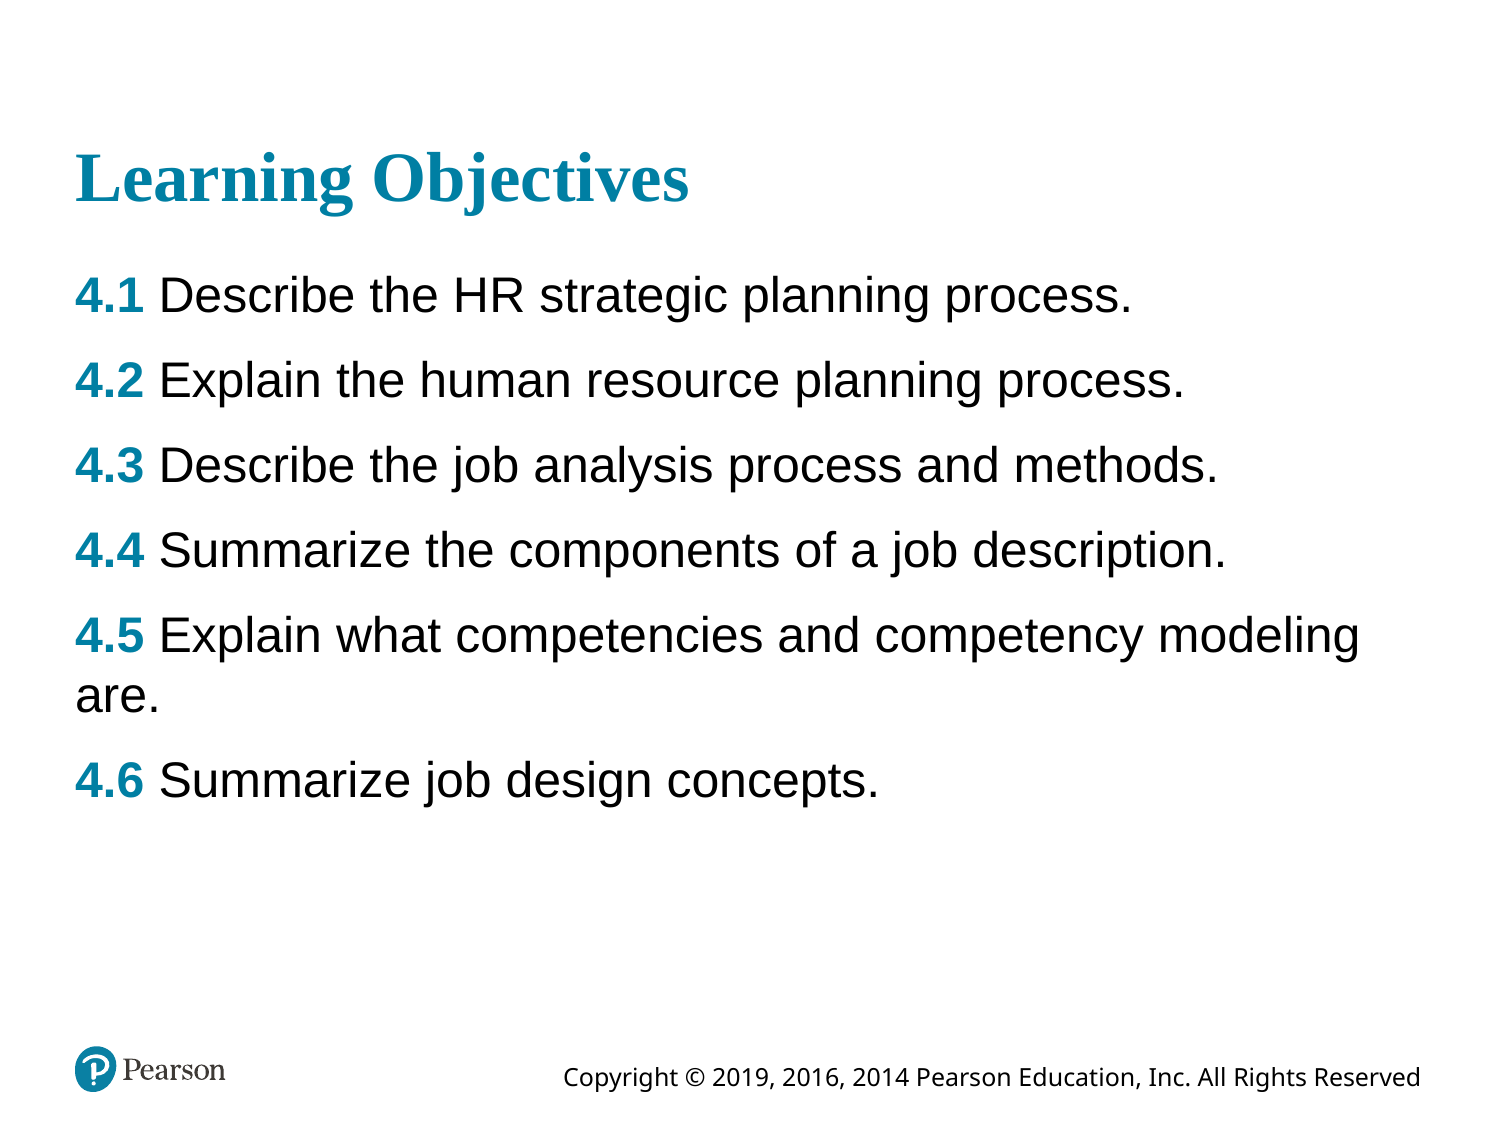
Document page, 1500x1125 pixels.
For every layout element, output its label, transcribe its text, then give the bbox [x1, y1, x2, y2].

list 4.1 Describe the H R strategic planning process. 4.2 Explain the human resource planning process. 4.3 Describe the job analysis process and methods. 4.4 Summarize the components of a job description. 4.5 Explain what competencies and competency modeling are. 4.6 Summarize job design concepts. [75, 262, 1363, 875]
title Learning Objectives [75, 35, 1425, 216]
